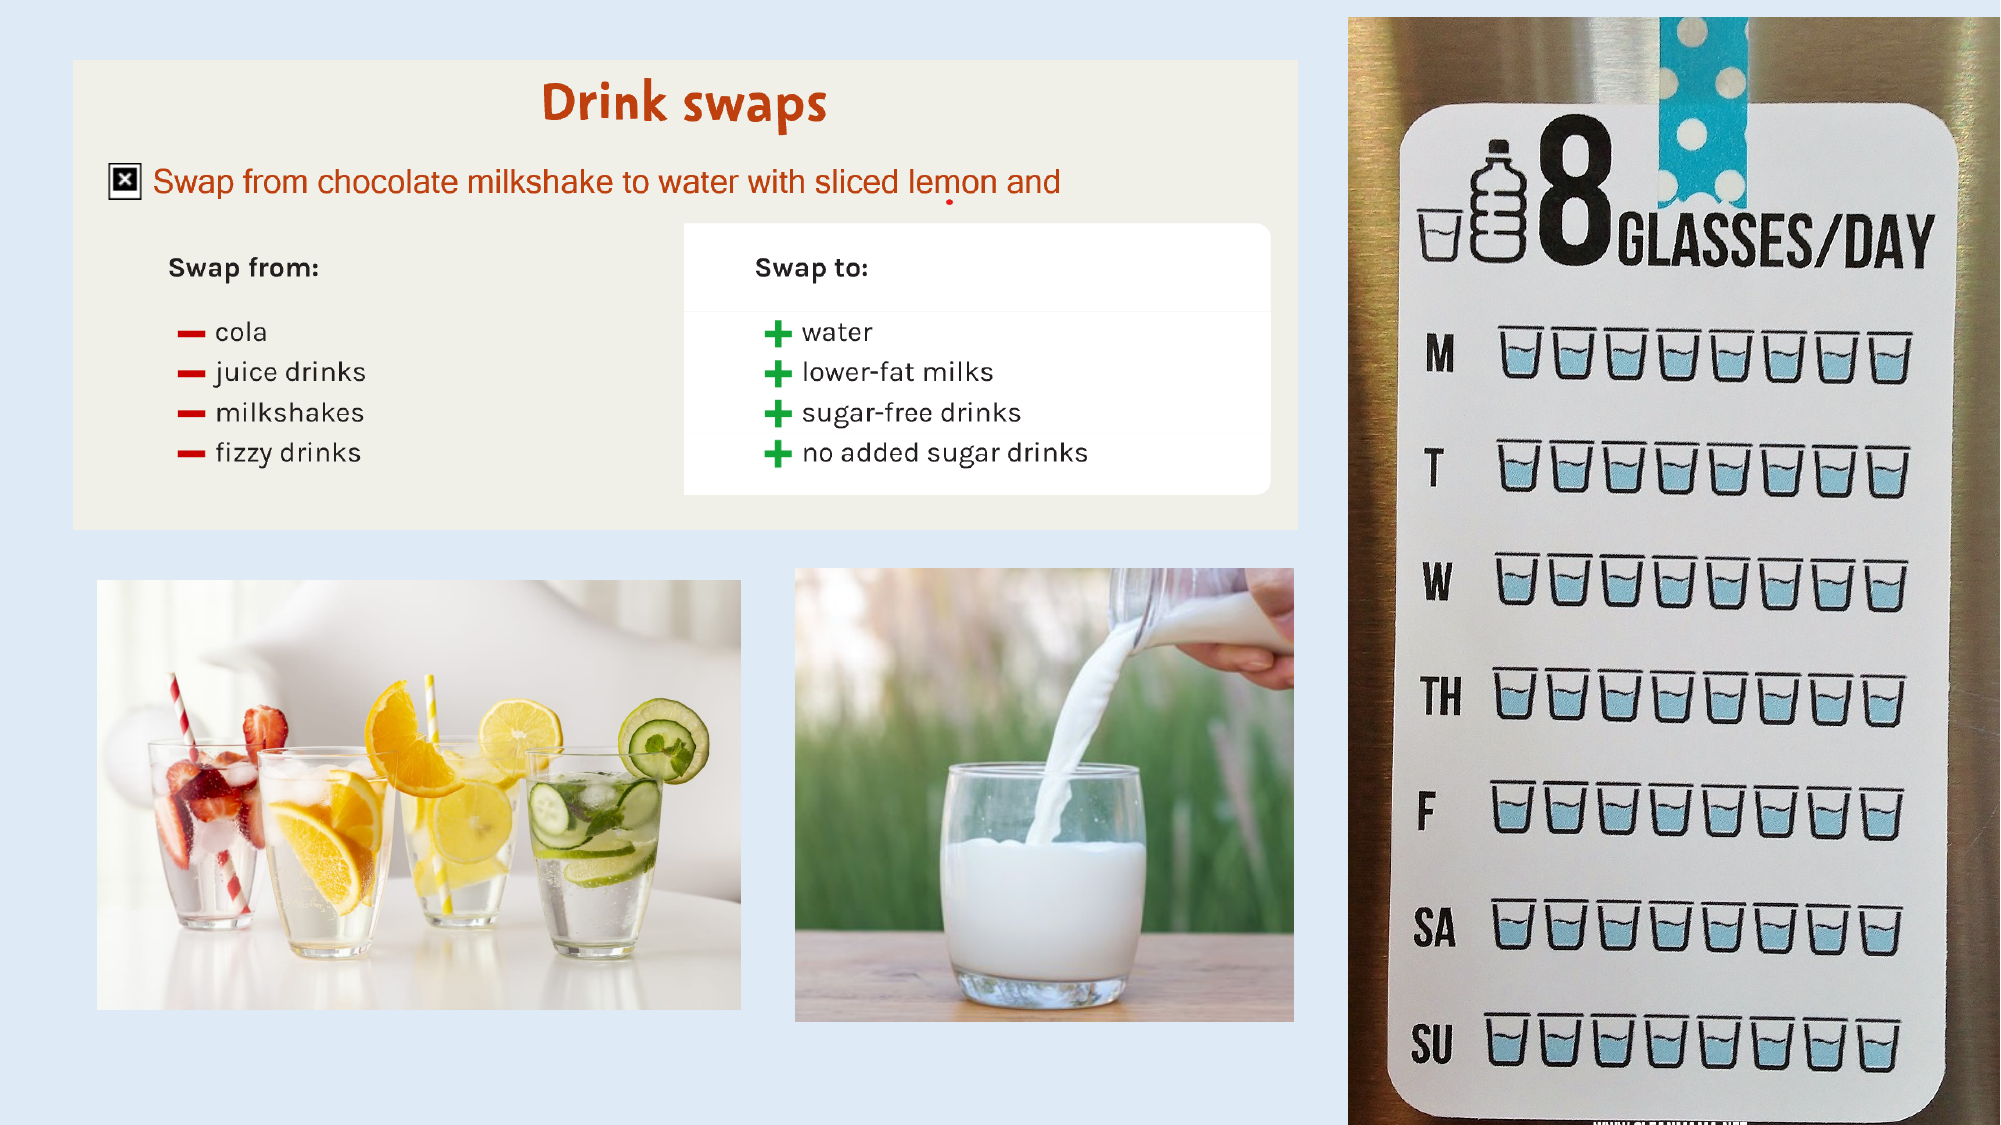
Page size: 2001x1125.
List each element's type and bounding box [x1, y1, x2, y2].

picture [97, 580, 741, 1010]
picture [1348, 17, 2000, 1125]
picture [795, 568, 1294, 1022]
picture [73, 60, 1298, 530]
